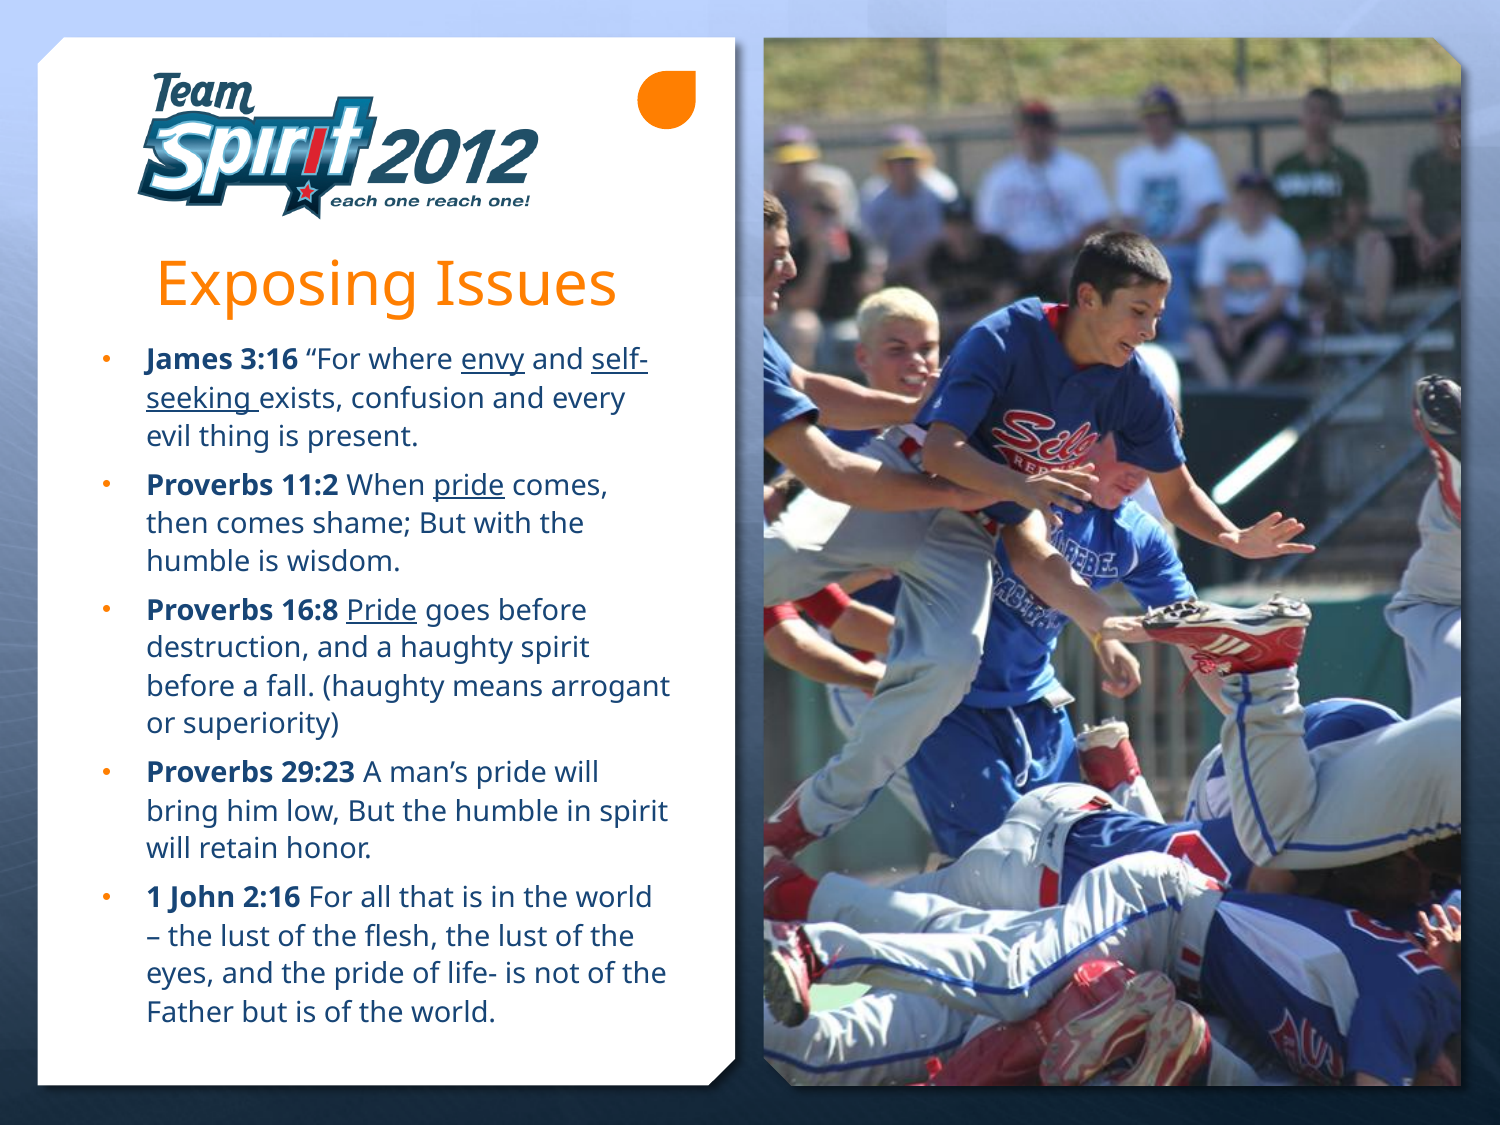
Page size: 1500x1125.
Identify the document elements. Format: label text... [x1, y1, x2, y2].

title Exposing Issues [86, 236, 687, 326]
picture [762, 36, 1462, 1087]
picture [127, 57, 556, 237]
list James 3:16 “For where envy and self-seeking exists, confusion and every evil thing is present. Proverbs 11:2 When pride comes, then comes shame; But with the humble is wisdom. Proverbs 16:8 Pride goes before destruction, and a haughty spirit before a fall. (haughty means arrogant or superiority) Proverbs 29:23 A man’s pride will bring him low, But the humble in spirit will retain honor. 1 John 2:16 For all that is in the world – the lust of the flesh, the lust of the eyes, and the pride of life- is not of the Father but is of the world. [86, 330, 687, 1042]
